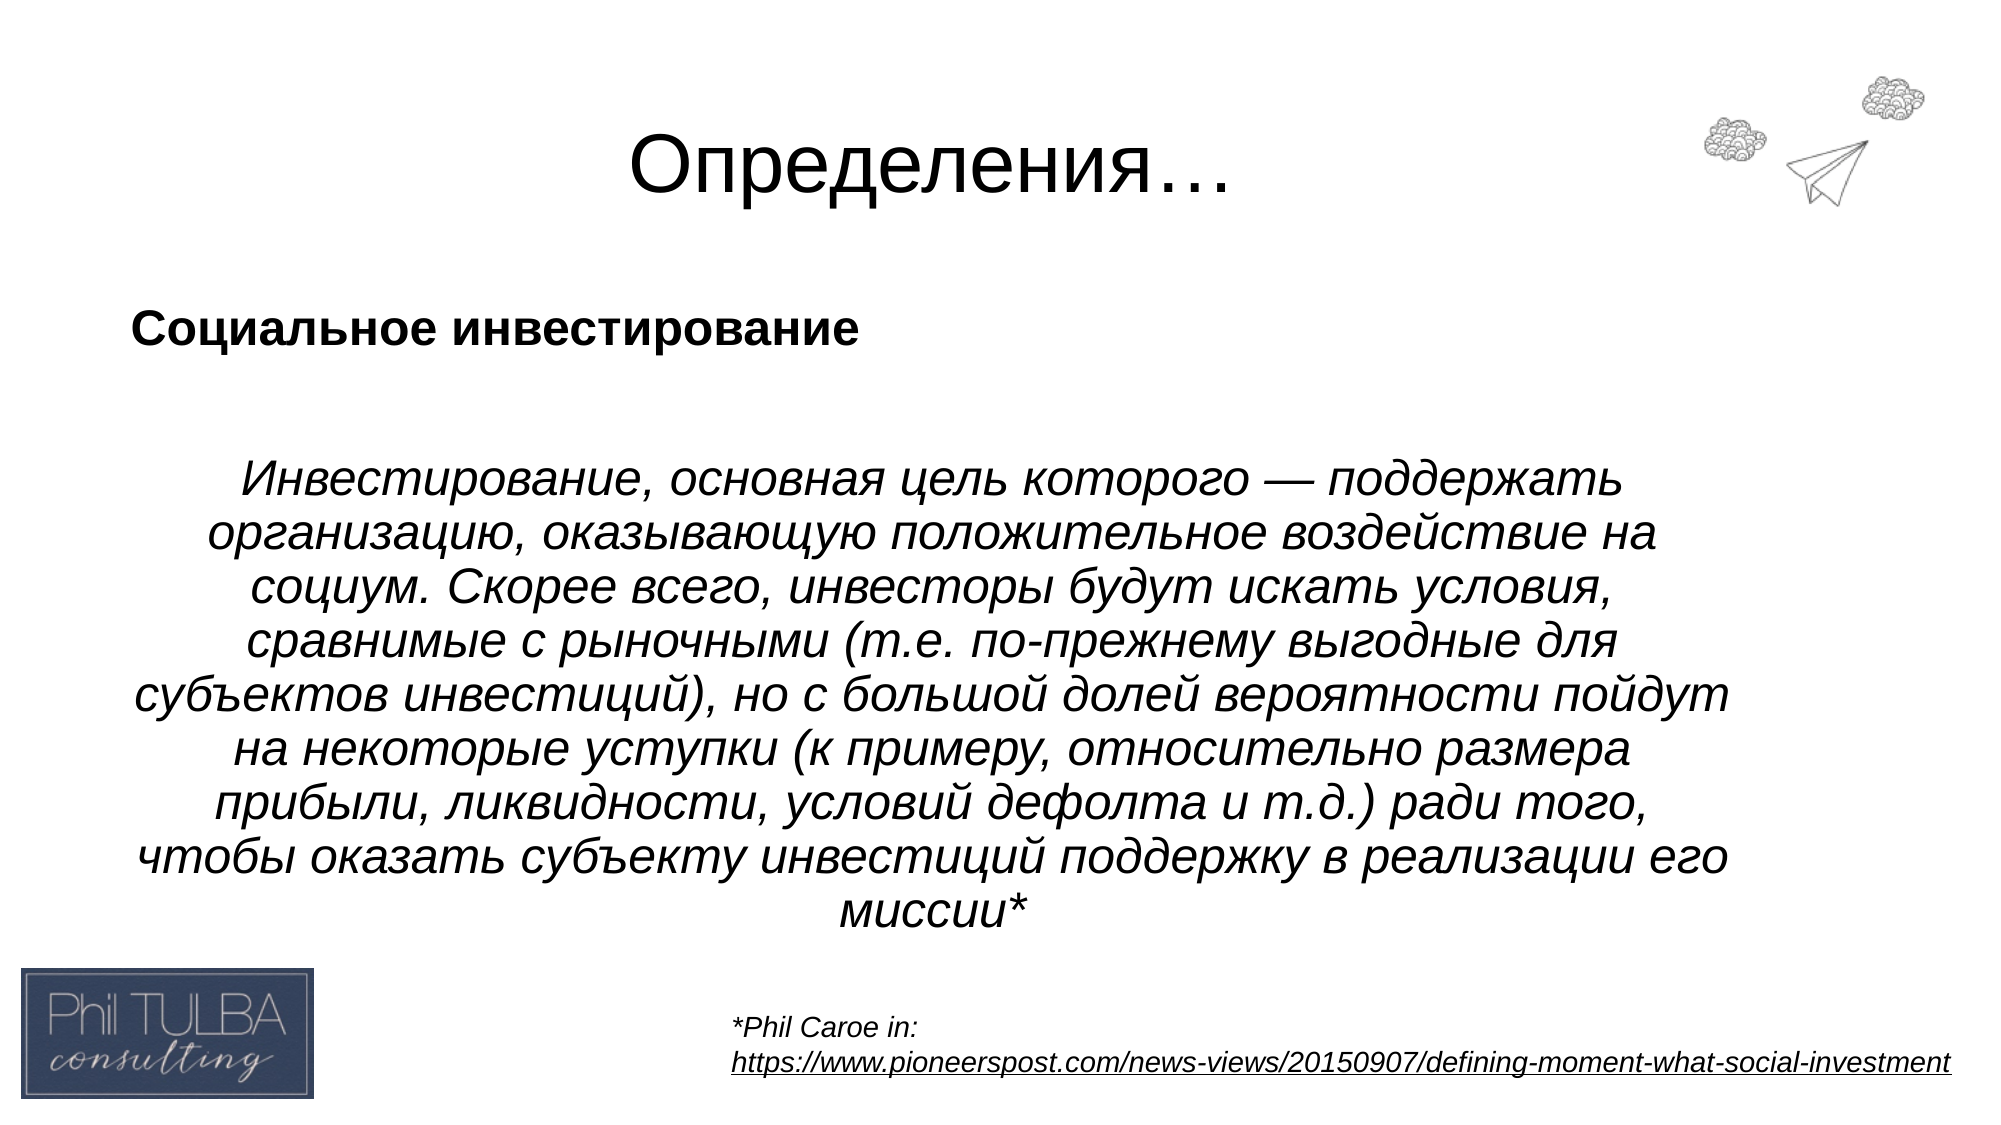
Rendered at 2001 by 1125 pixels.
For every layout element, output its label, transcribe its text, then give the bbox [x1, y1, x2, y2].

picture [1600, 31, 1979, 257]
text_box Определения… [531, 101, 1334, 217]
subtitle Социальное инвестирование Инвестирование, основная цель которого — поддержать организацию, оказывающую положительное воздействие на социум. Скорее всего, инвесторы будут искать условия, сравнимые с рыночными (т.е. по-прежнему выгодные для субъектов инвестиций), но с большой долей вероятности пойдут на некоторые уступки (к примеру, относительно размера прибыли, ликвидности, условий дефолта и т.д.) ради того, чтобы оказать субъекту инвестиций поддержку в реализации его миссии* [115, 295, 1750, 989]
text_box *Phil Caroe in: https://www.pioneerspost.com/news-views/20150907/defining-moment-what-social-investment [716, 1000, 1979, 1086]
picture [21, 968, 314, 1099]
